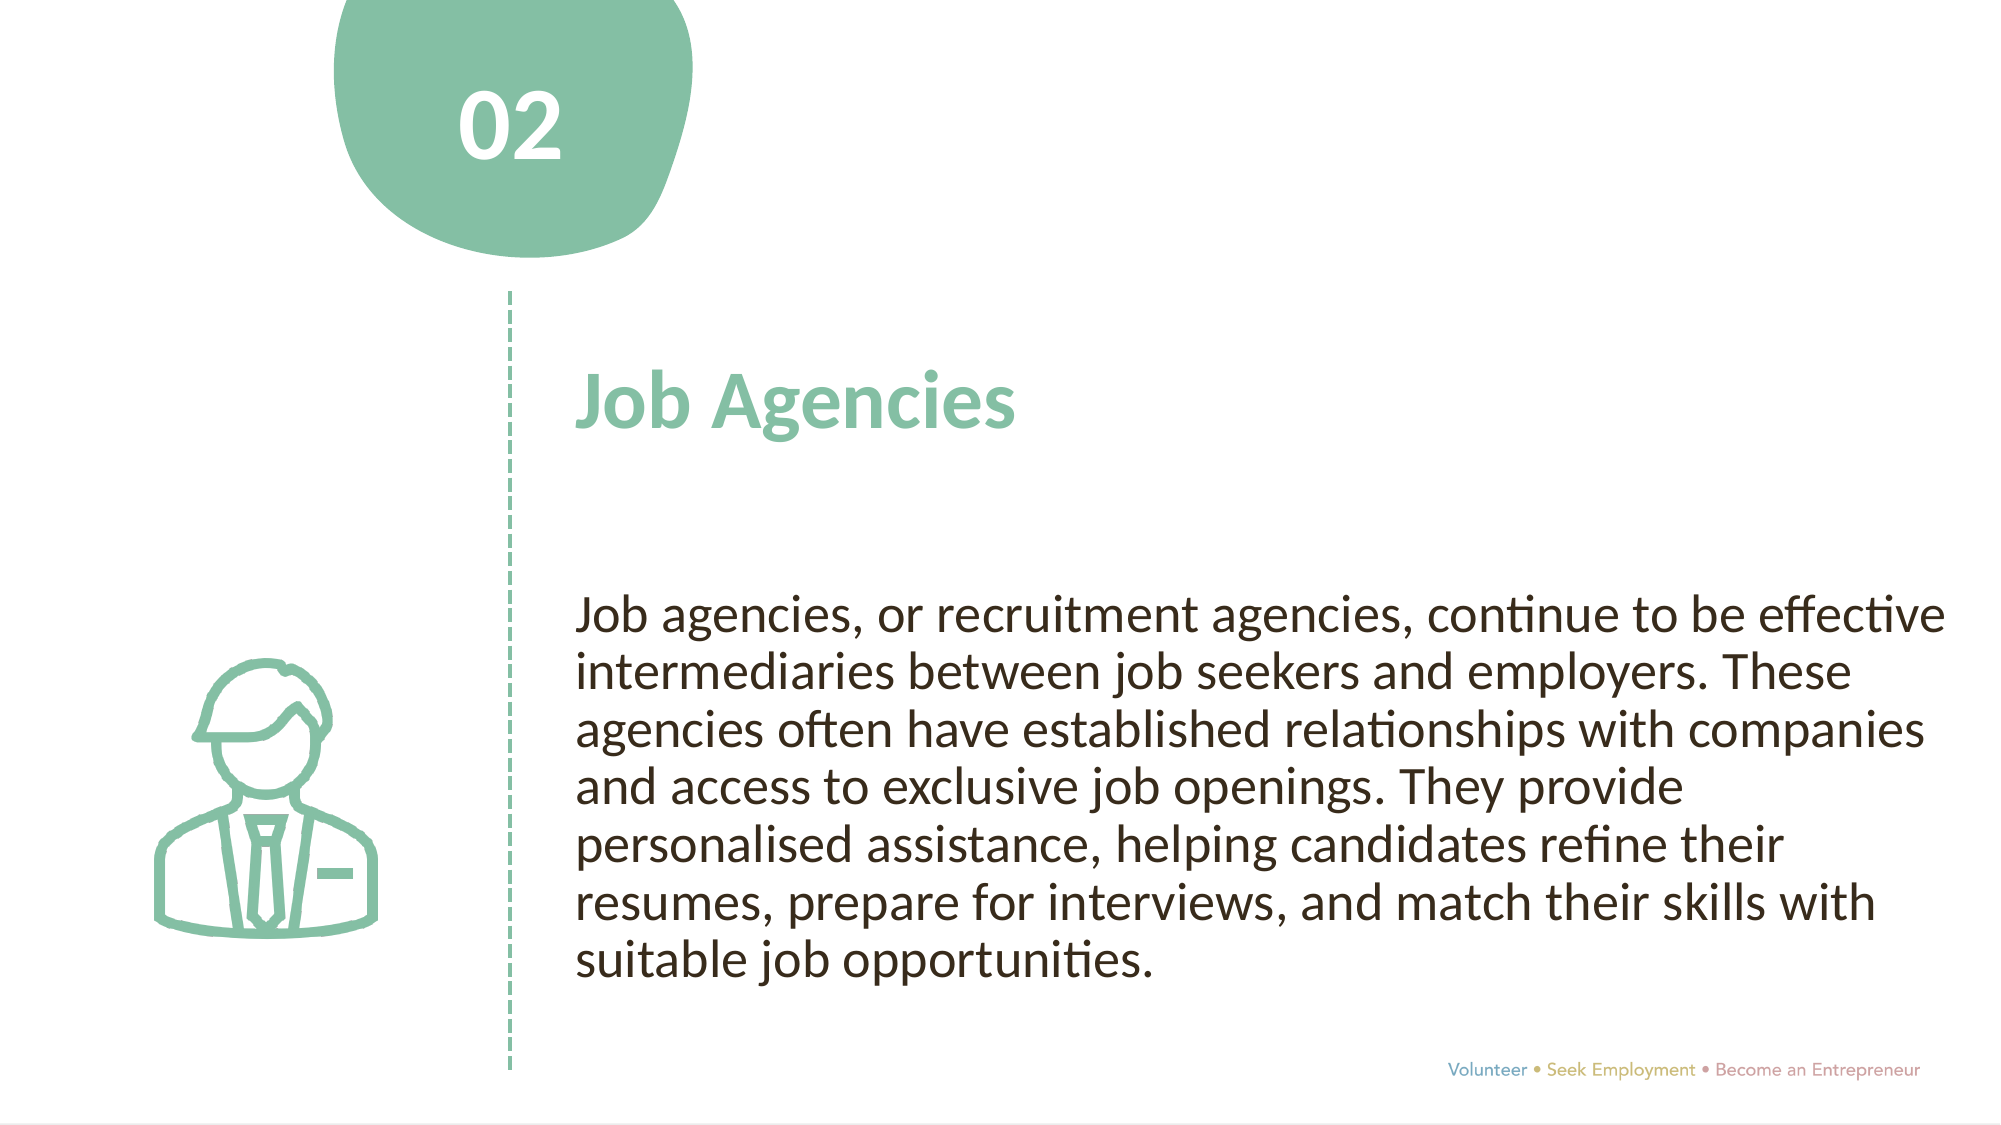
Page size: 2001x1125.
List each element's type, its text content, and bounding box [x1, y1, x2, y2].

picture [1418, 1046, 1971, 1103]
text_box Job agencies, or recruitment agencies, continue to be effective intermediaries between job seekers and employers. These agencies often have established relationships with companies and access to exclusive job openings. They provide personalised assistance, helping candidates refine their resumes, prepare for interviews, and match their skills with suitable job opportunities. [560, 578, 1969, 907]
text_box Job Agencies [560, 354, 1840, 499]
text_box 02 [443, 62, 634, 203]
picture [94, 627, 436, 969]
text_box [333, 0, 693, 258]
